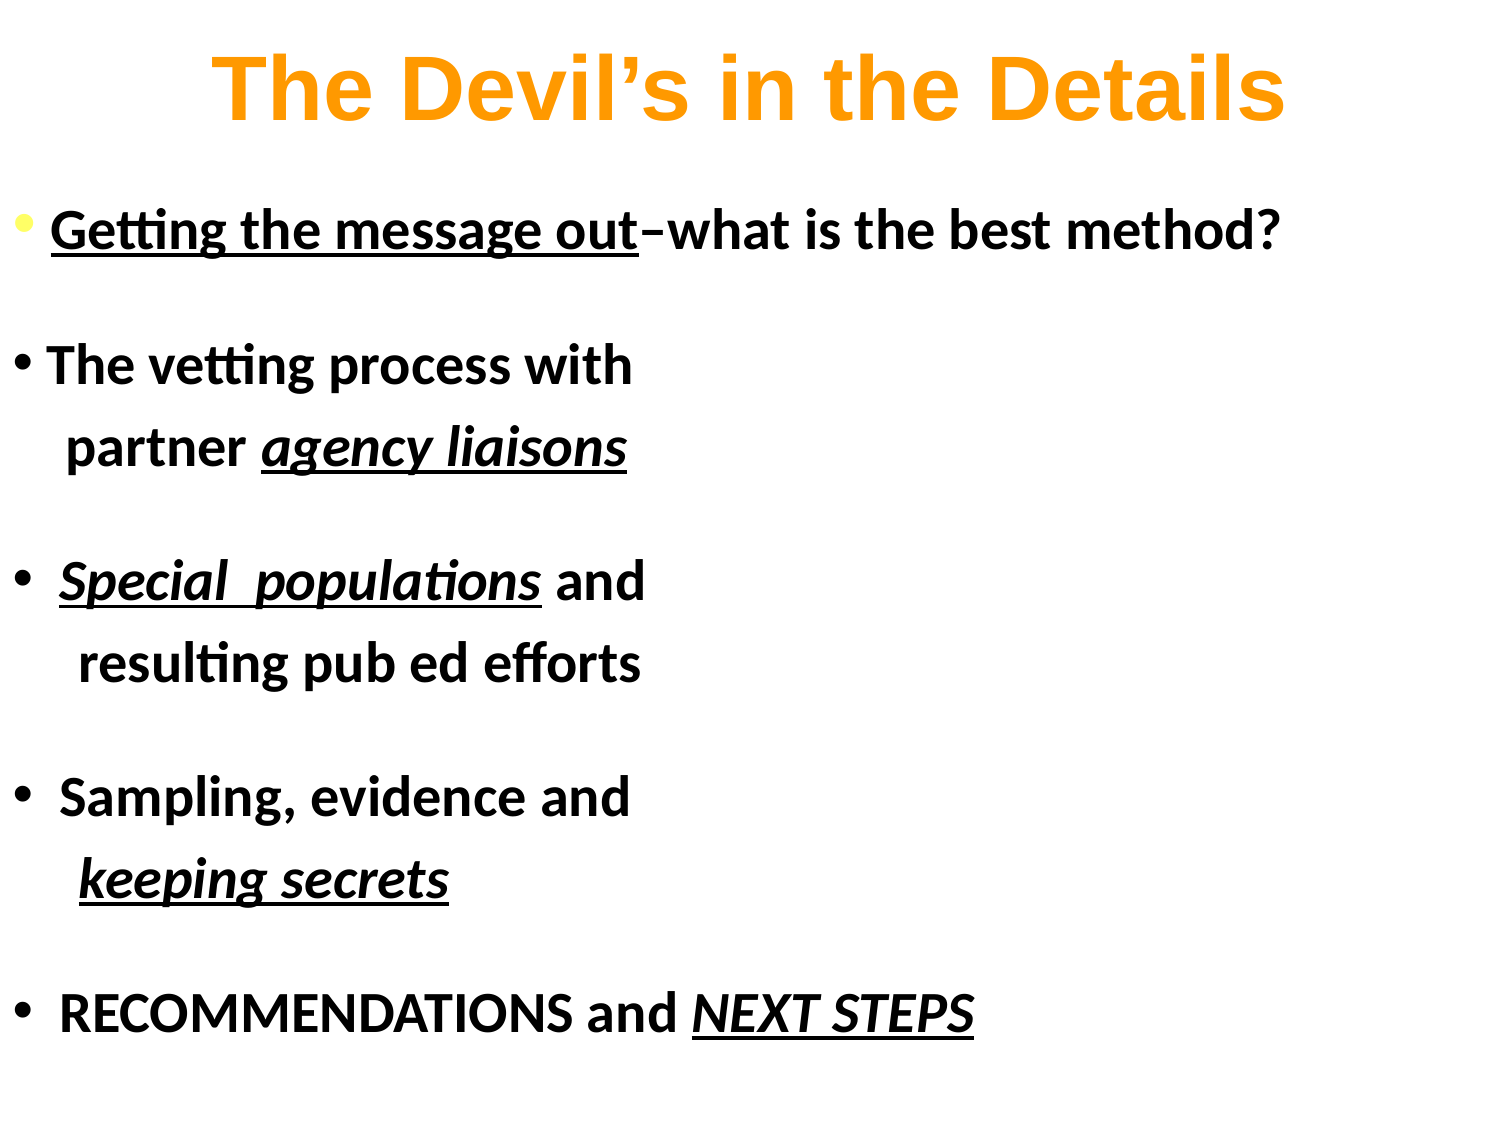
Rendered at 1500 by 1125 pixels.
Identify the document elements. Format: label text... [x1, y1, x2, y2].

title The Devil’s in the Details [75, 45, 1425, 233]
subtitle Getting the message out–what is the best method? The vetting process with partner agency liaisons Special populations and resulting pub ed efforts Sampling, evidence and keeping secrets RECOMMENDATIONS and NEXT STEPS [12, 174, 1500, 1125]
